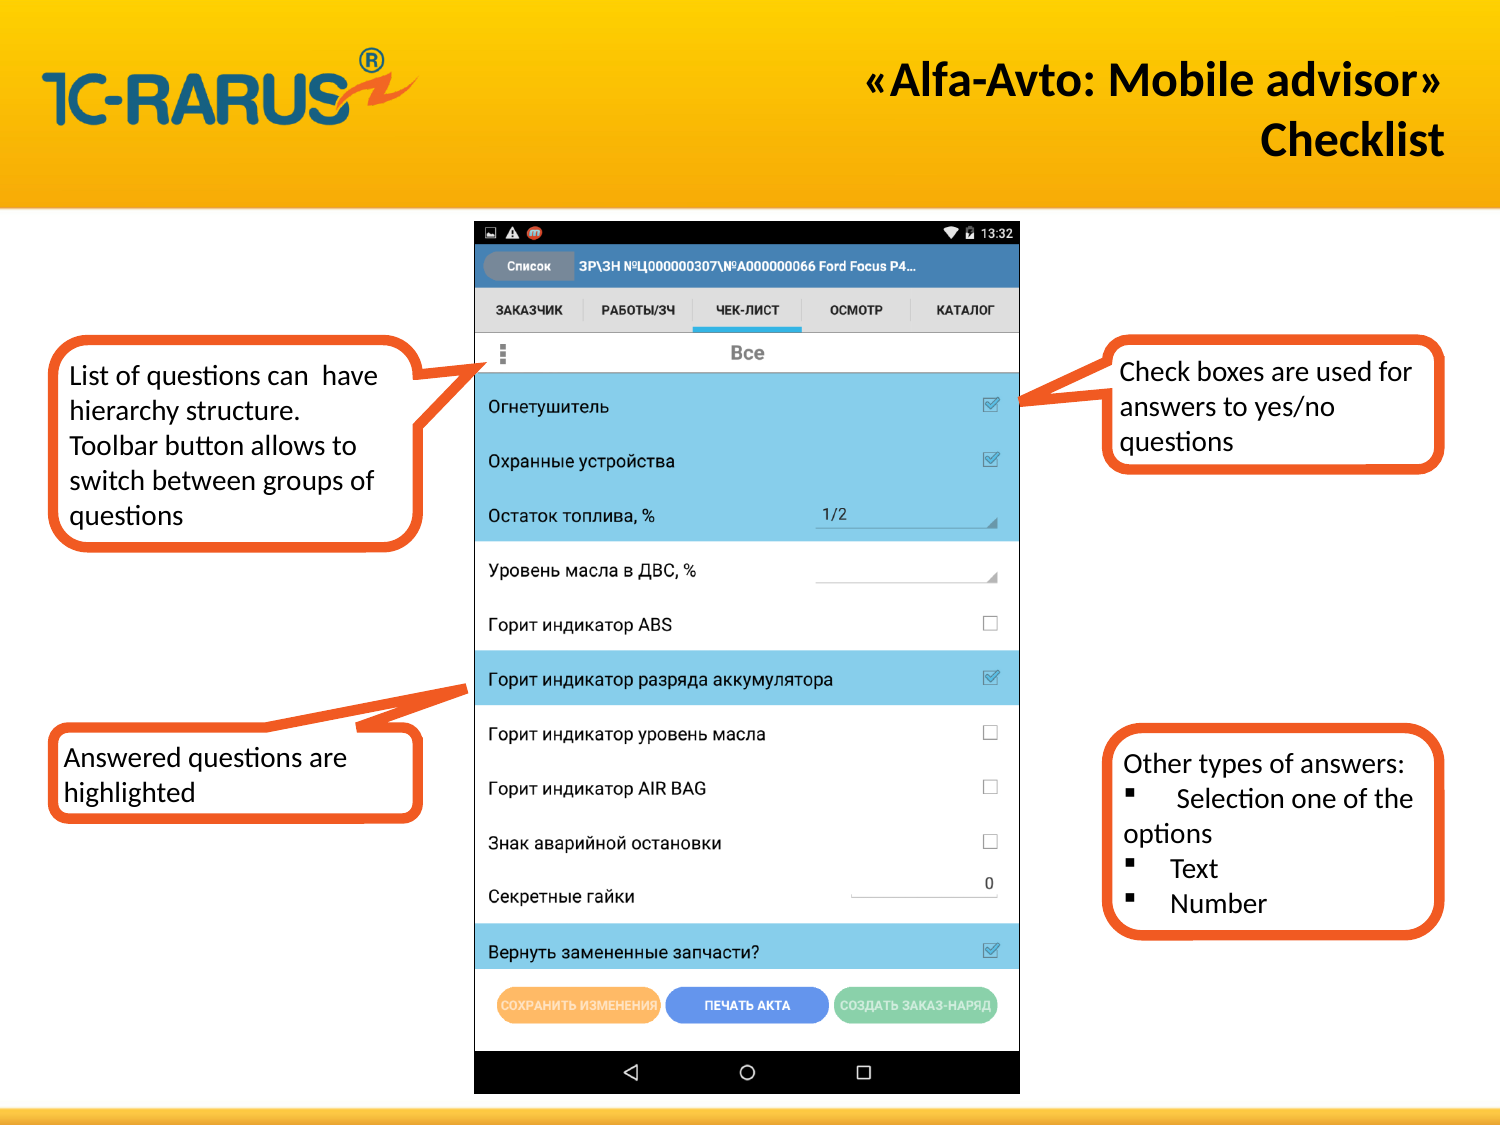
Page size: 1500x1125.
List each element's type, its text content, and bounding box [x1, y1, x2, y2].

text_box Other types of answers: Selection one of the options Text Number [1107, 728, 1440, 936]
text_box Answered questions are highlighted [53, 688, 467, 819]
picture [0, 0, 1500, 1125]
text_box Check boxes are used for answers to yes/no questions [1024, 339, 1440, 470]
text_box List of questions can have hierarchy structure. Toolbar button allows to switch between groups of questions [53, 340, 468, 548]
